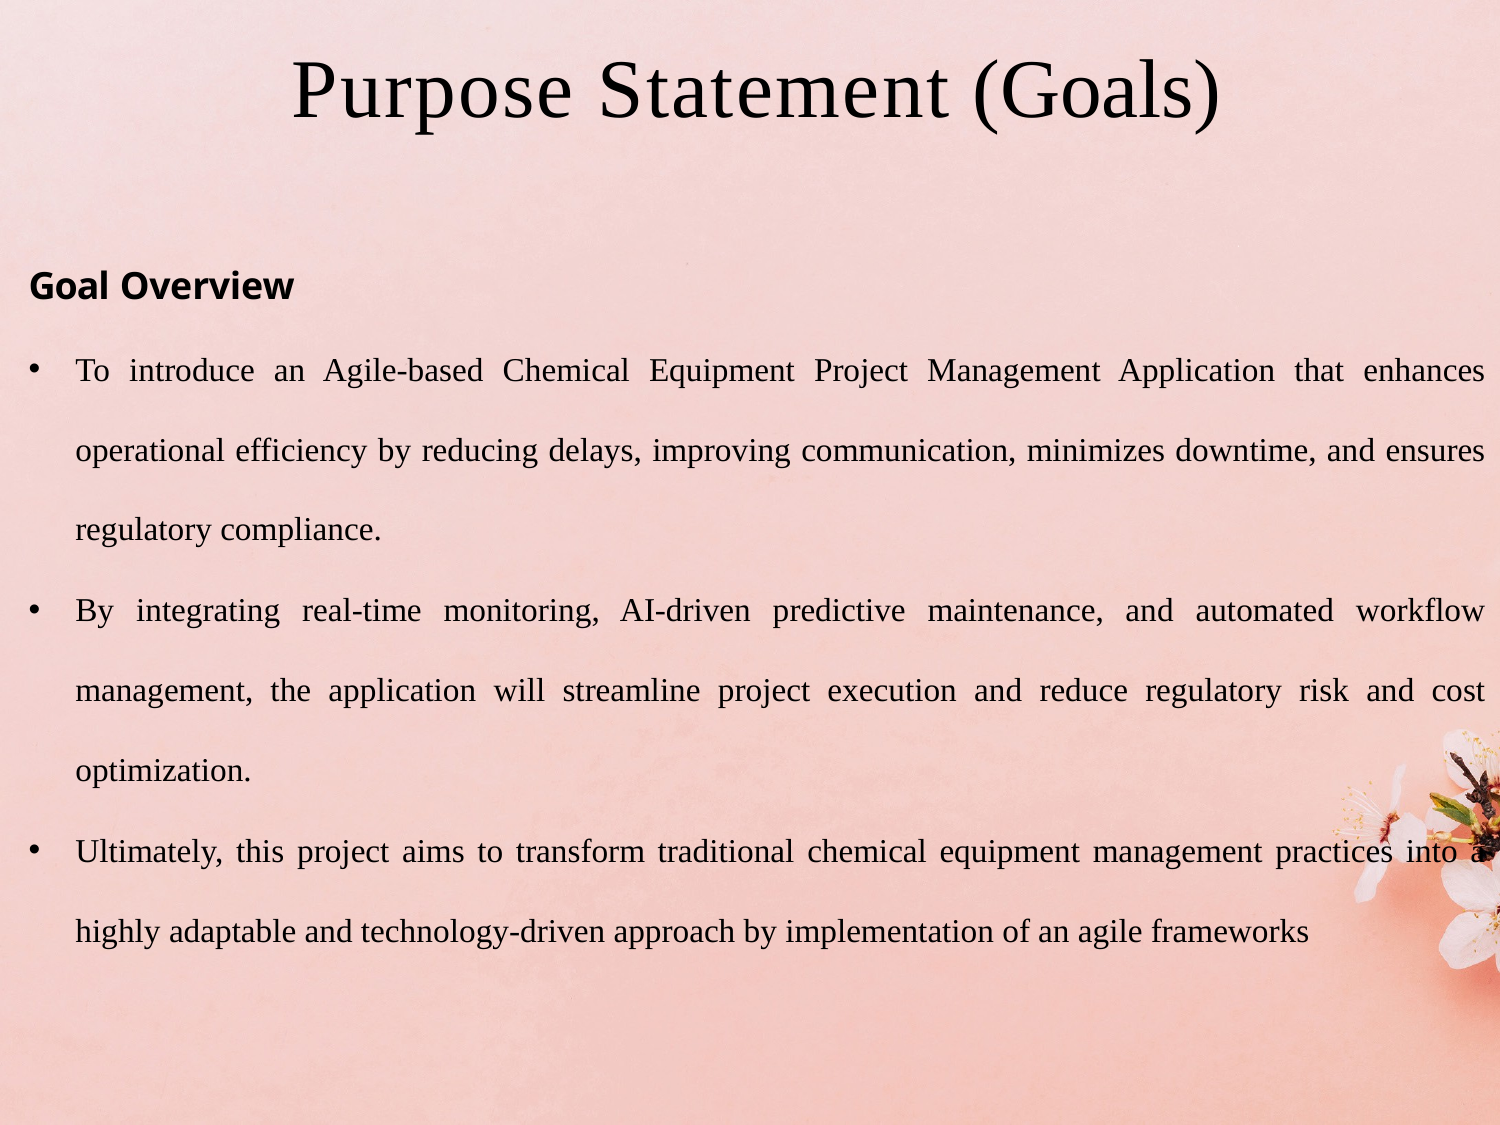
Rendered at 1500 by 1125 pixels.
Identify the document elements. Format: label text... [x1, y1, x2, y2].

title Purpose Statement (Goals) [106, 4, 1409, 212]
text_box Goal Overview To introduce an Agile-based Chemical Equipment Project Management Application that enhances operational efficiency by reducing delays, improving communication, minimizes downtime, and ensures regulatory compliance. By integrating real-time monitoring, AI-driven predictive maintenance, and automated workflow management, the application will streamline project execution and reduce regulatory risk and cost optimization. Ultimately, this project aims to transform traditional chemical equipment management practices into a highly adaptable and technology-driven approach by implementation of an agile frameworks [26, 212, 1489, 1031]
picture [0, 0, 1500, 1125]
